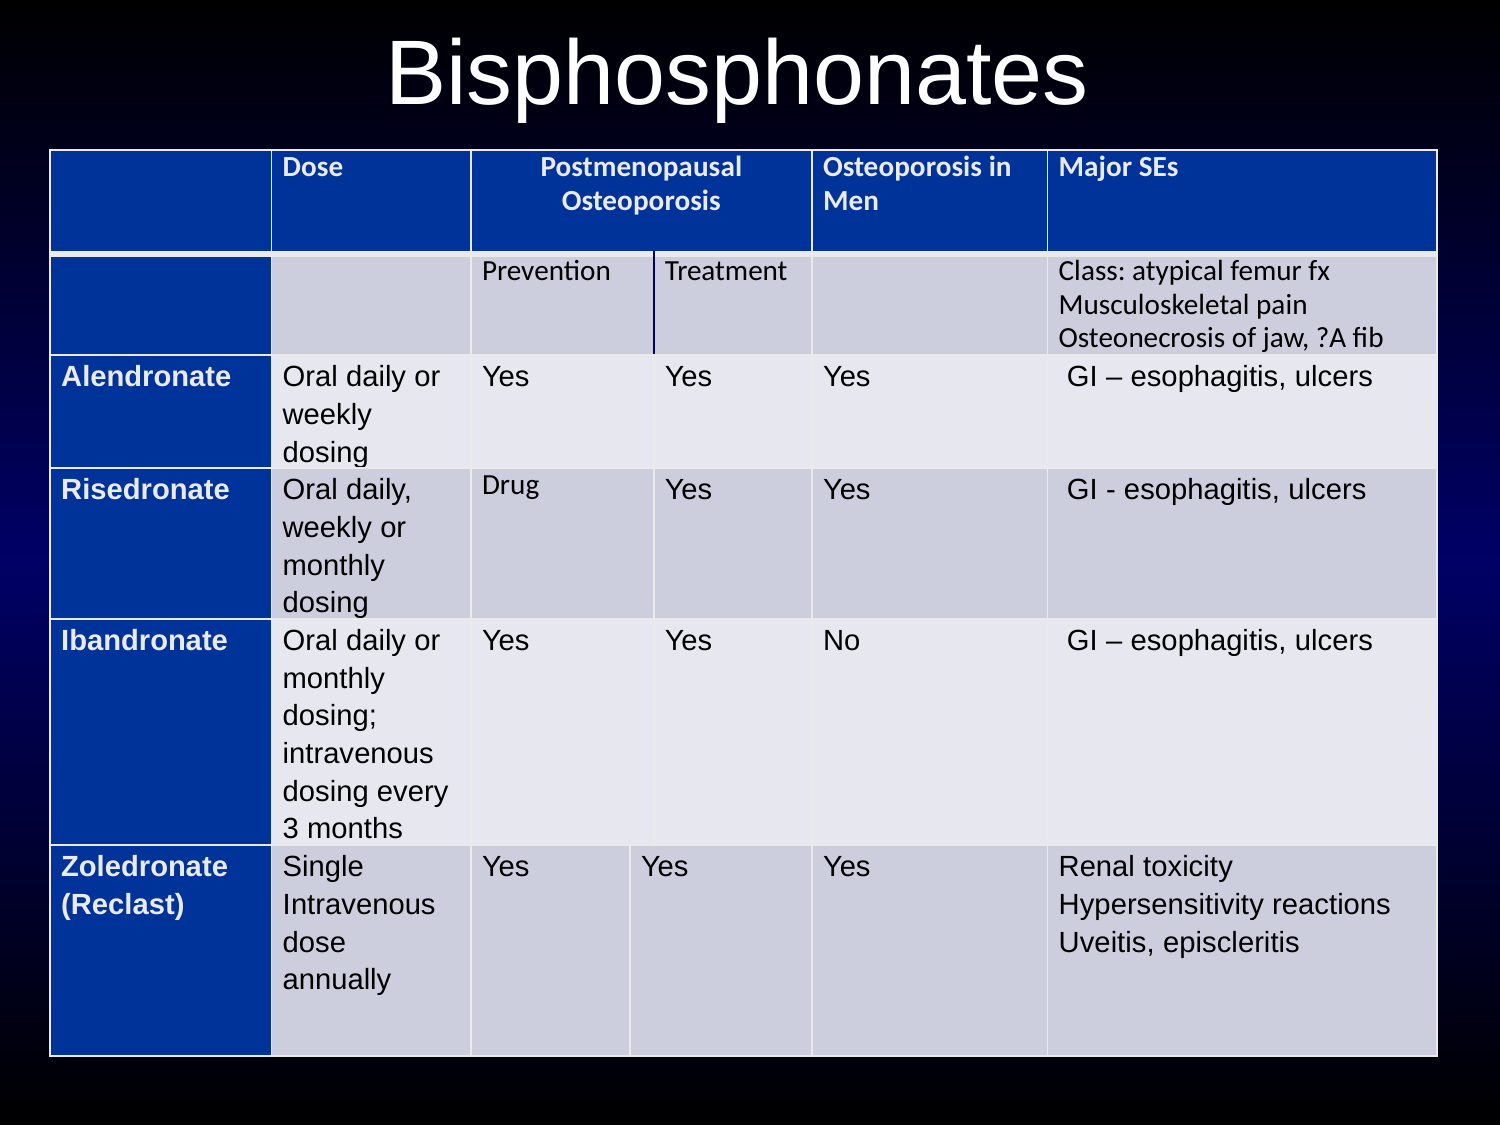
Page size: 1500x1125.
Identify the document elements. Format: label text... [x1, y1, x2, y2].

table_cell Yes [813, 469, 1047, 618]
table_cell Renal toxicity Hypersensitivity reactions Uveitis, episcleritis [1048, 846, 1436, 1055]
table_cell [813, 257, 1047, 354]
table_cell Yes [655, 620, 811, 844]
table_header Dose [272, 151, 470, 251]
table_cell Ibandronate [51, 620, 271, 844]
table_cell GI – esophagitis, ulcers [1048, 356, 1436, 467]
table_cell [272, 257, 470, 354]
table_cell Risedronate [51, 469, 271, 618]
table_cell Oral daily, weekly or monthly dosing [272, 469, 470, 618]
table_cell Zoledronate (Reclast) [51, 846, 271, 1055]
table_cell Treatment [655, 257, 811, 354]
table_cell Alendronate [51, 356, 271, 467]
table_cell No [813, 620, 1047, 844]
table_cell Prevention [472, 257, 653, 354]
table_cell Yes [472, 846, 629, 1055]
table_cell [51, 257, 271, 354]
table_cell Drug [472, 469, 653, 618]
title Bisphosphonates [62, 5, 1413, 131]
table_header Osteoporosis in Men [813, 151, 1047, 251]
table_cell Yes [813, 356, 1047, 467]
table_header Major SEs [1048, 151, 1436, 251]
table_cell Yes [813, 846, 1047, 1055]
table_header [51, 151, 271, 251]
table_header Postmenopausal Osteoporosis [472, 151, 811, 251]
table_cell Yes [655, 356, 811, 467]
table_cell Yes [631, 846, 811, 1055]
table_cell Oral daily or weekly dosing [272, 356, 470, 467]
table_cell Single Intravenous dose annually [272, 846, 470, 1055]
table_cell Yes [655, 469, 811, 618]
table_cell Oral daily or monthly dosing; intravenous dosing every 3 months [272, 620, 470, 844]
table_cell GI – esophagitis, ulcers [1048, 620, 1436, 844]
table_cell Yes [472, 356, 653, 467]
table_cell GI - esophagitis, ulcers [1048, 469, 1436, 618]
table_cell Yes [472, 620, 653, 844]
table_cell Class: atypical femur fx Musculoskeletal pain Osteonecrosis of jaw, ?A fib [1048, 257, 1436, 354]
